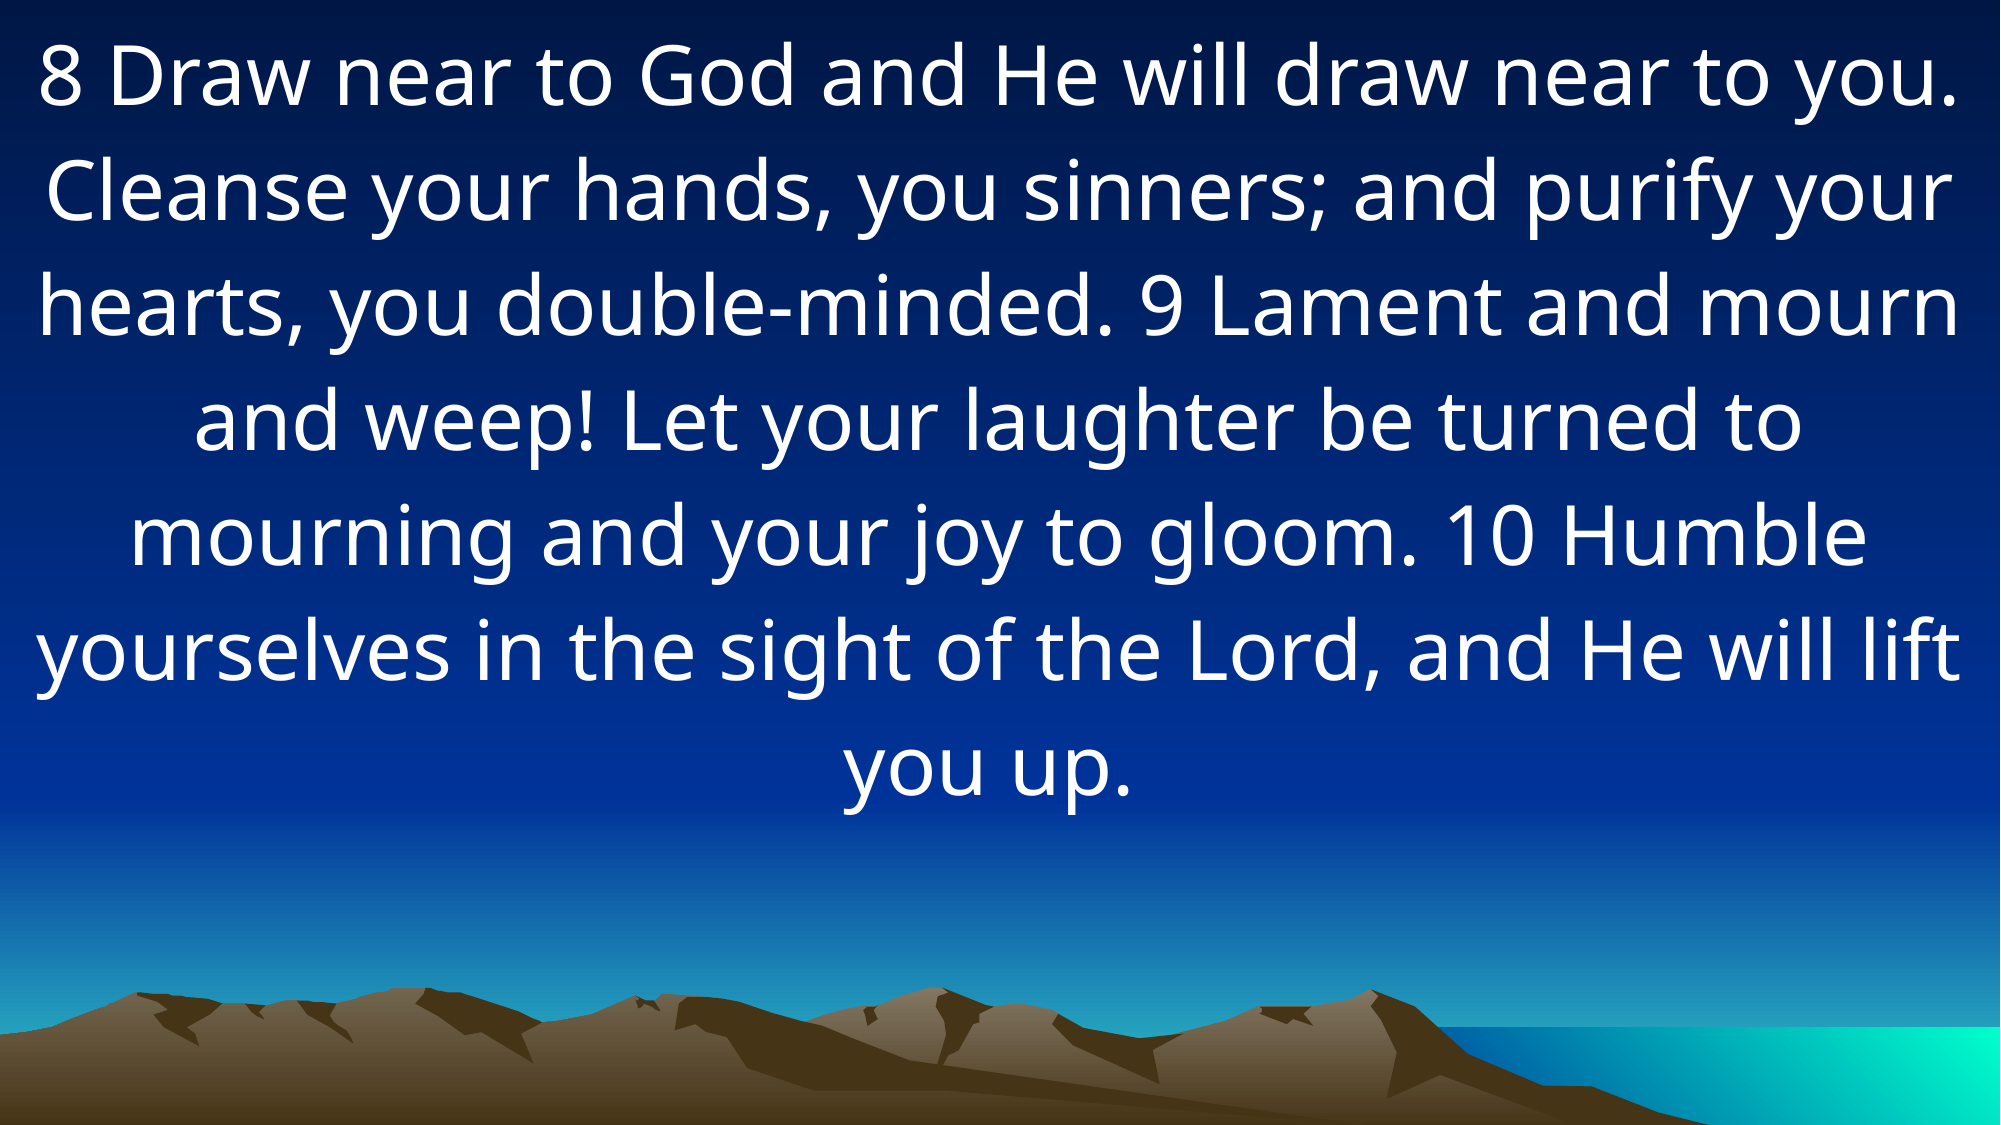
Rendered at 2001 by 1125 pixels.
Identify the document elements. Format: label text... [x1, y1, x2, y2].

text_box 8 Draw near to God and He will draw near to you. Cleanse your hands, you sinners; and purify your hearts, you double-minded. 9 Lament and mourn and weep! Let your laughter be turned to mourning and your joy to gloom. 10 Humble yourselves in the sight of the Lord, and He will lift you up. [12, 0, 1988, 988]
